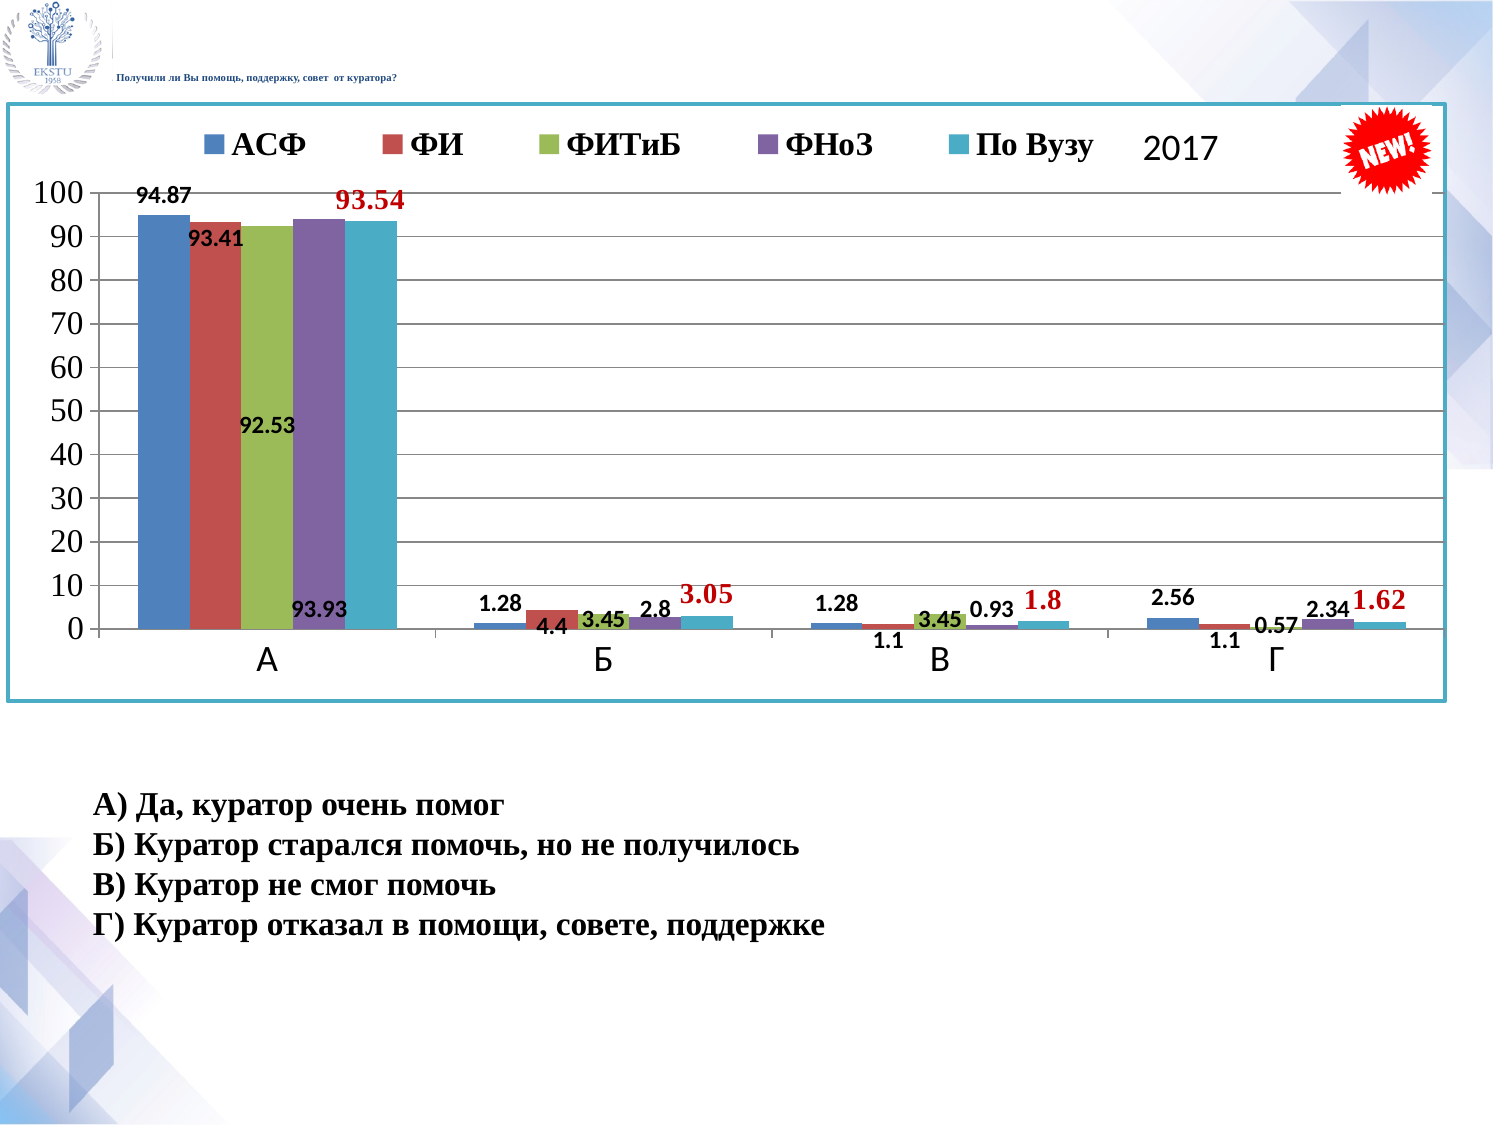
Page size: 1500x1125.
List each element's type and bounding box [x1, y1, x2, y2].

chart [5, 101, 1447, 704]
picture [0, 0, 1493, 1125]
